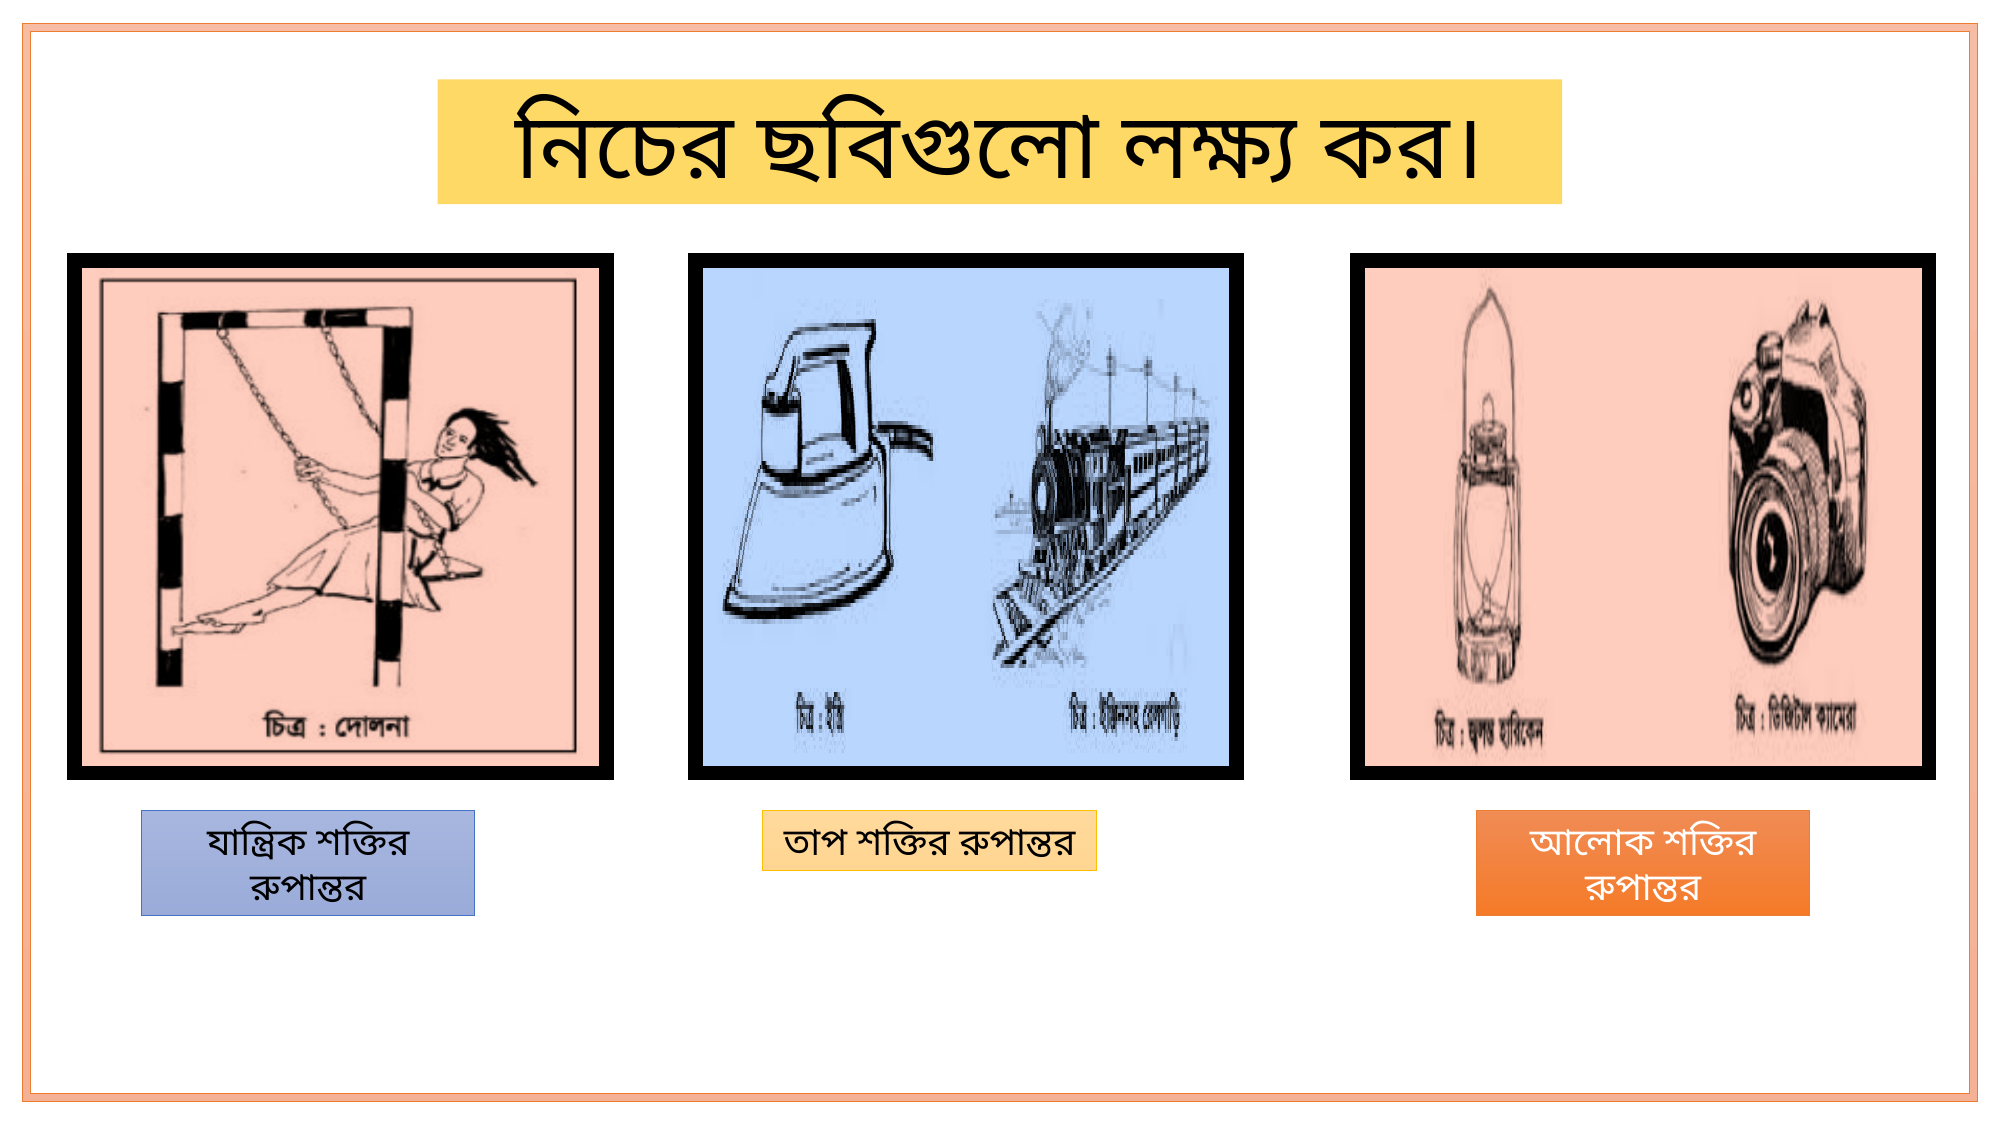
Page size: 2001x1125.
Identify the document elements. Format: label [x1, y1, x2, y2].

text_box [22, 23, 1978, 1102]
